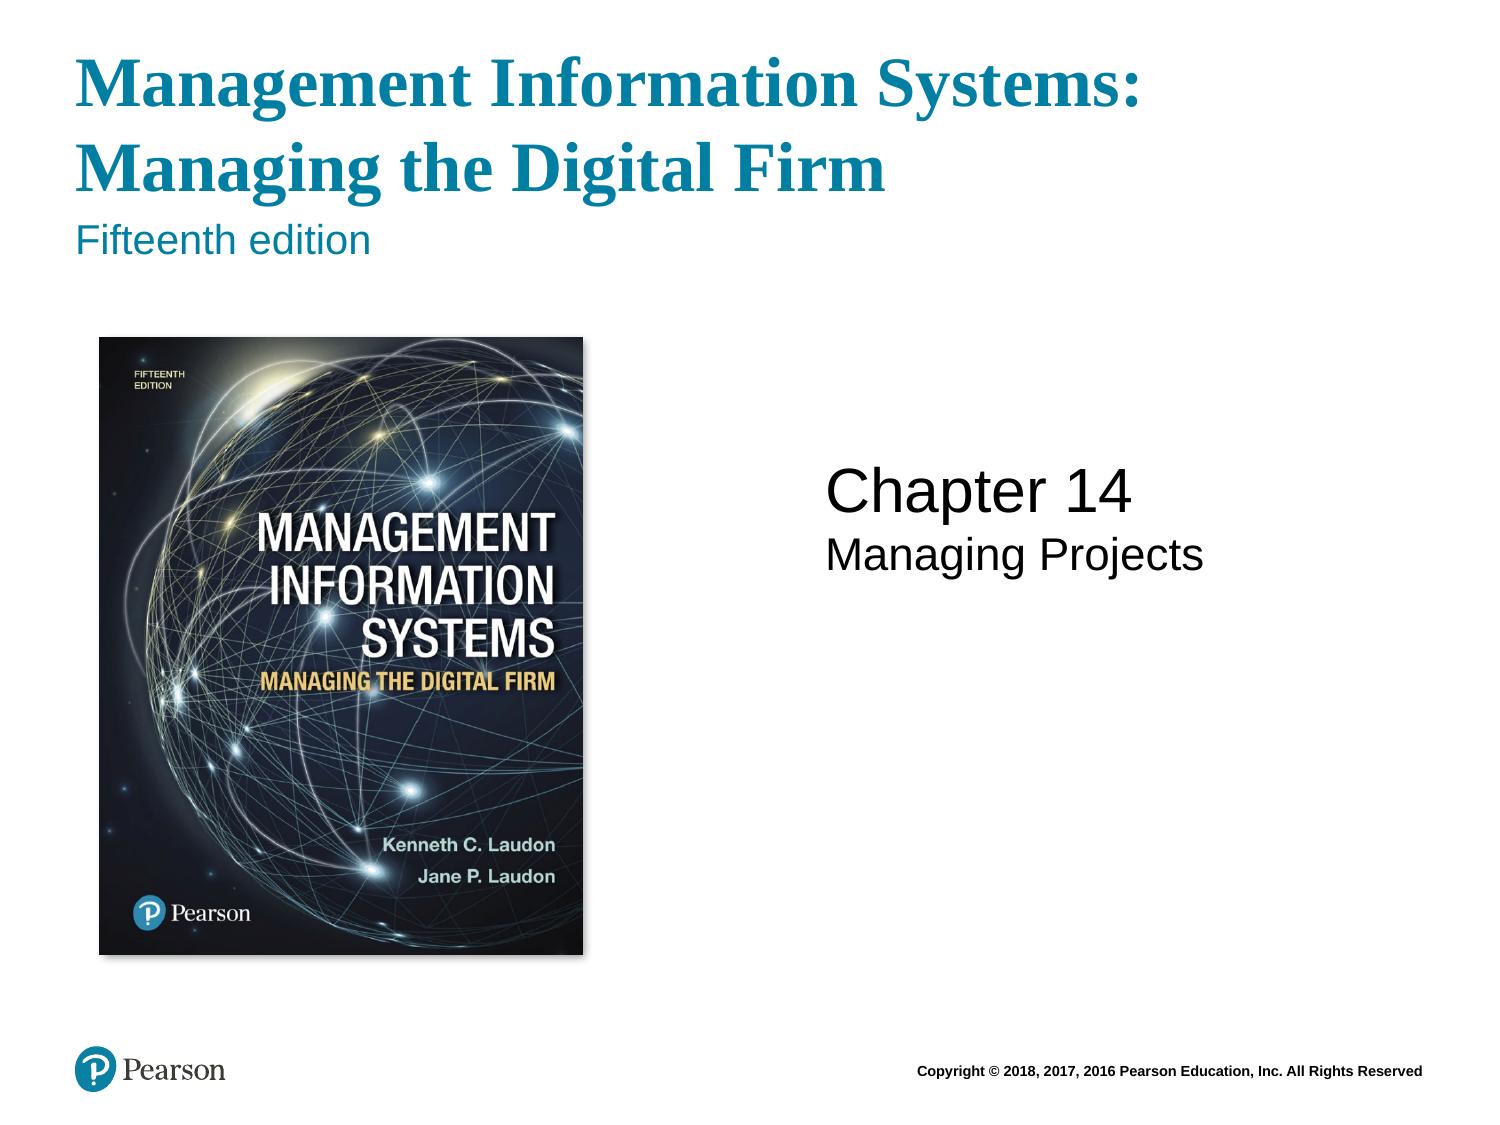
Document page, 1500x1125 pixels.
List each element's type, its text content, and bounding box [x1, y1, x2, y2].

picture [99, 337, 583, 956]
list Managing Projects [825, 525, 1425, 1005]
list Fifteenth edition [75, 213, 1425, 292]
list Chapter 14 [825, 262, 1425, 525]
title Management Information Systems: Managing the Digital Firm [75, 35, 1425, 138]
